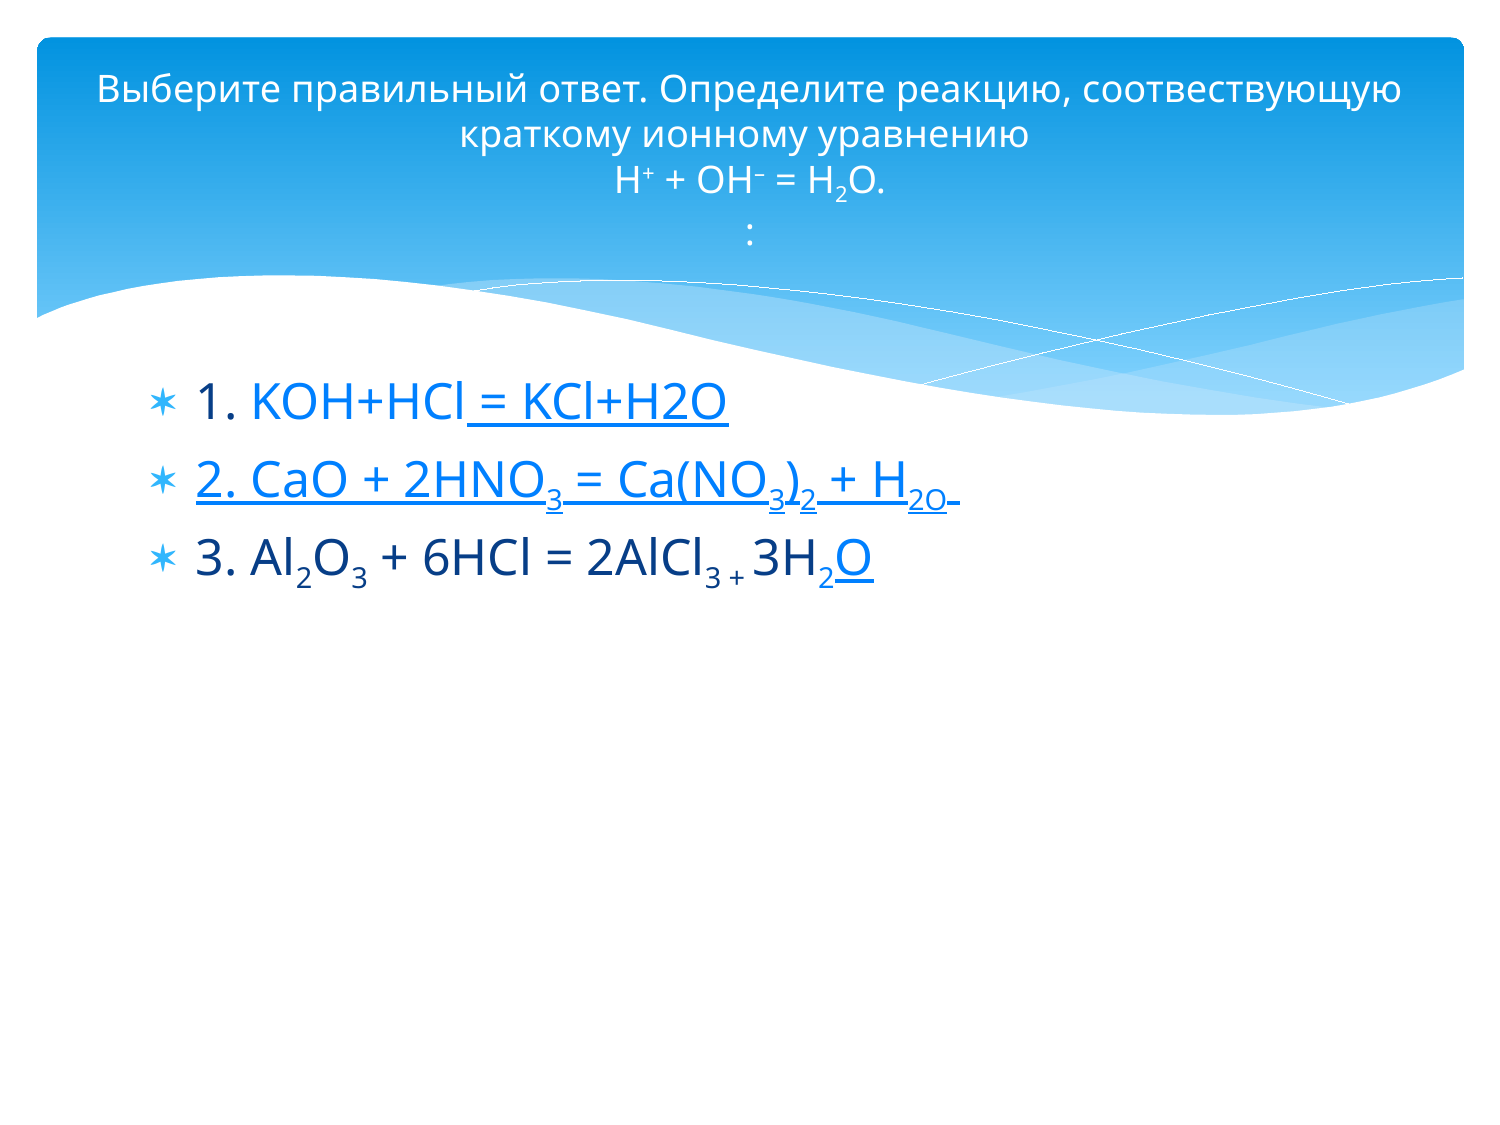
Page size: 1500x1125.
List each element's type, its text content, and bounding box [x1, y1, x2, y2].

title Выберите правильный ответ. Определите реакцию, соотвествующую краткому ионному уравнению H+ + OH– = H2O. : [75, 55, 1425, 261]
list 1. KOH+HCl = KCl+H2O 2. CaO + 2HNO3 = Ca(NO3)2 + H2O 3. Al2O3 + 6HCl = 2AlCl3 + 3H2O [135, 361, 1352, 928]
